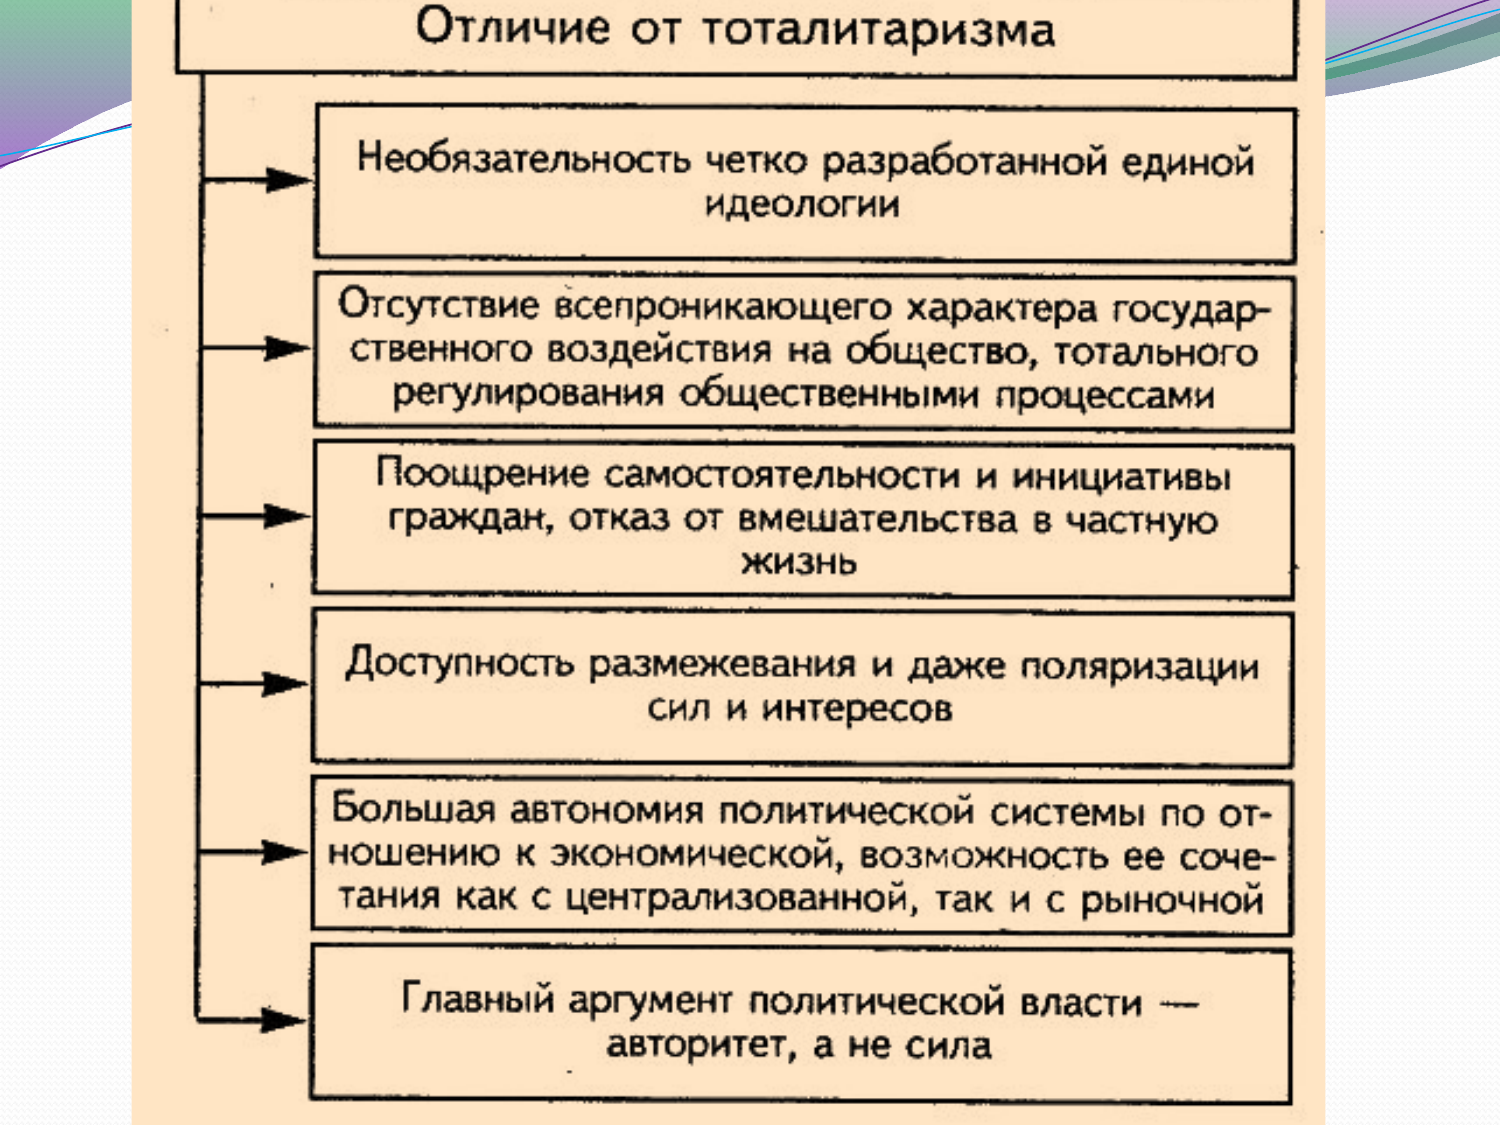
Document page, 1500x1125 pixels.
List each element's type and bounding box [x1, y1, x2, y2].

list [131, 0, 1326, 1125]
